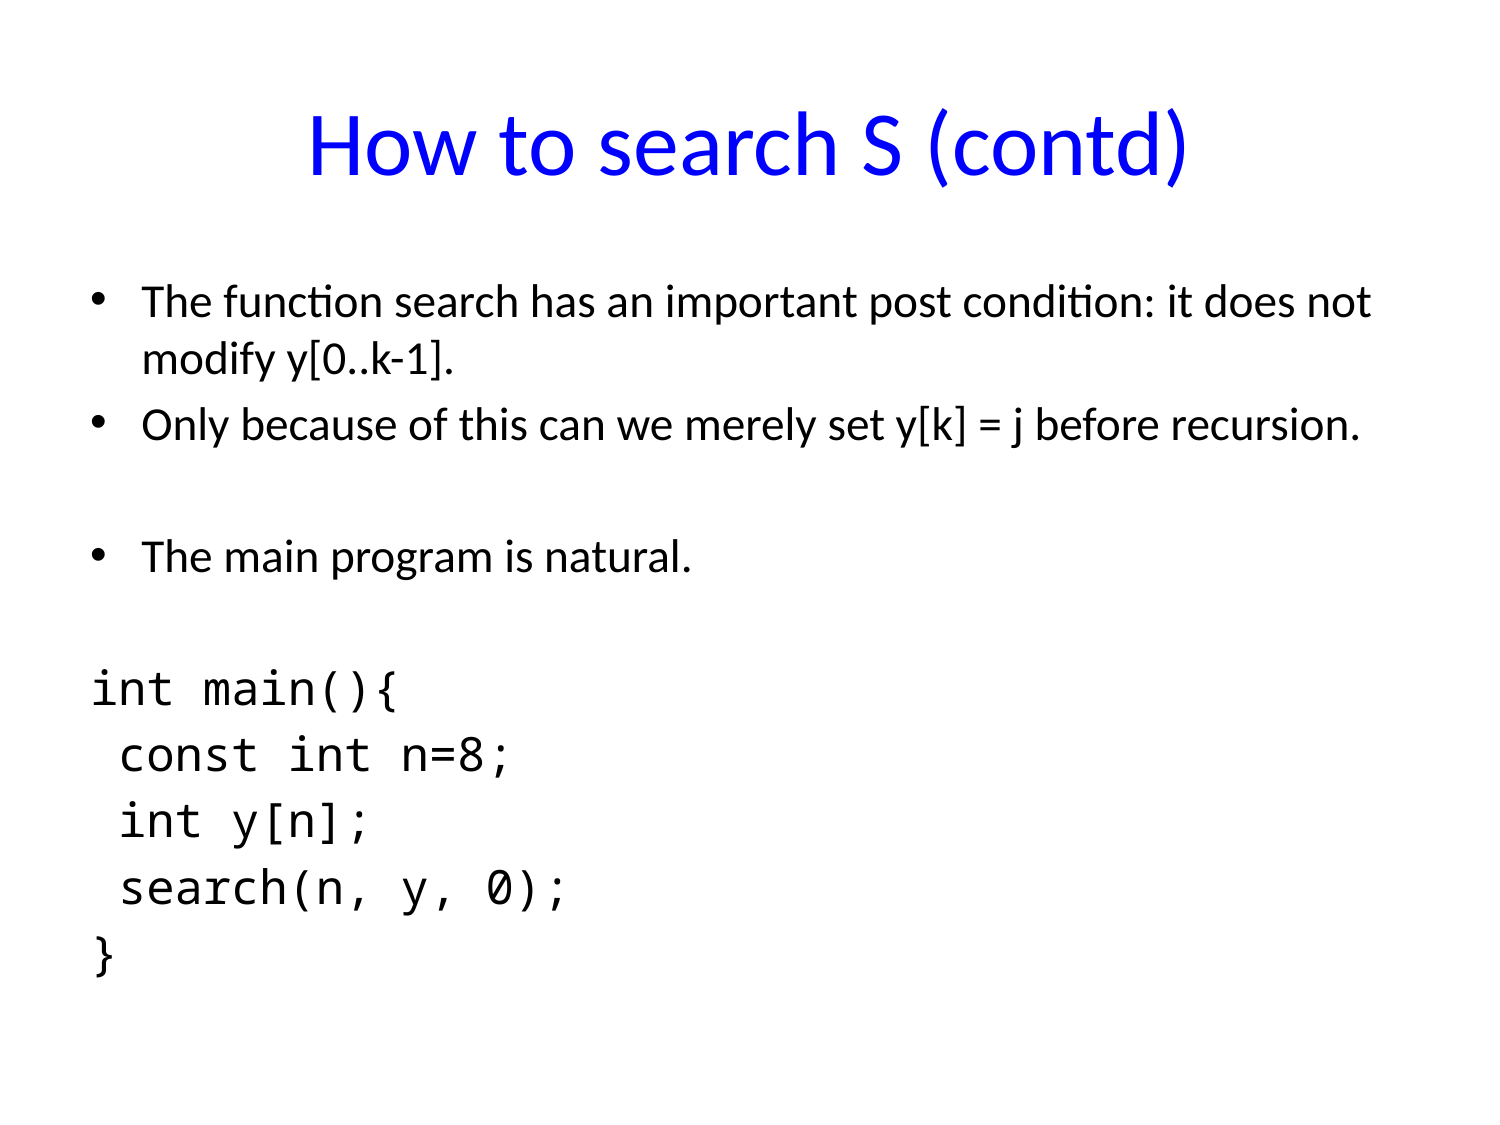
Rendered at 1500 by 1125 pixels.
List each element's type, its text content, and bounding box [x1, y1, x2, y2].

title How to search S (contd) [75, 45, 1425, 233]
list The function search has an important post condition: it does not modify y[0..k-1]. Only because of this can we merely set y[k] = j before recursion. The main program is natural. int main(){ const int n=8; int y[n]; search(n, y, 0); } [75, 262, 1425, 1005]
